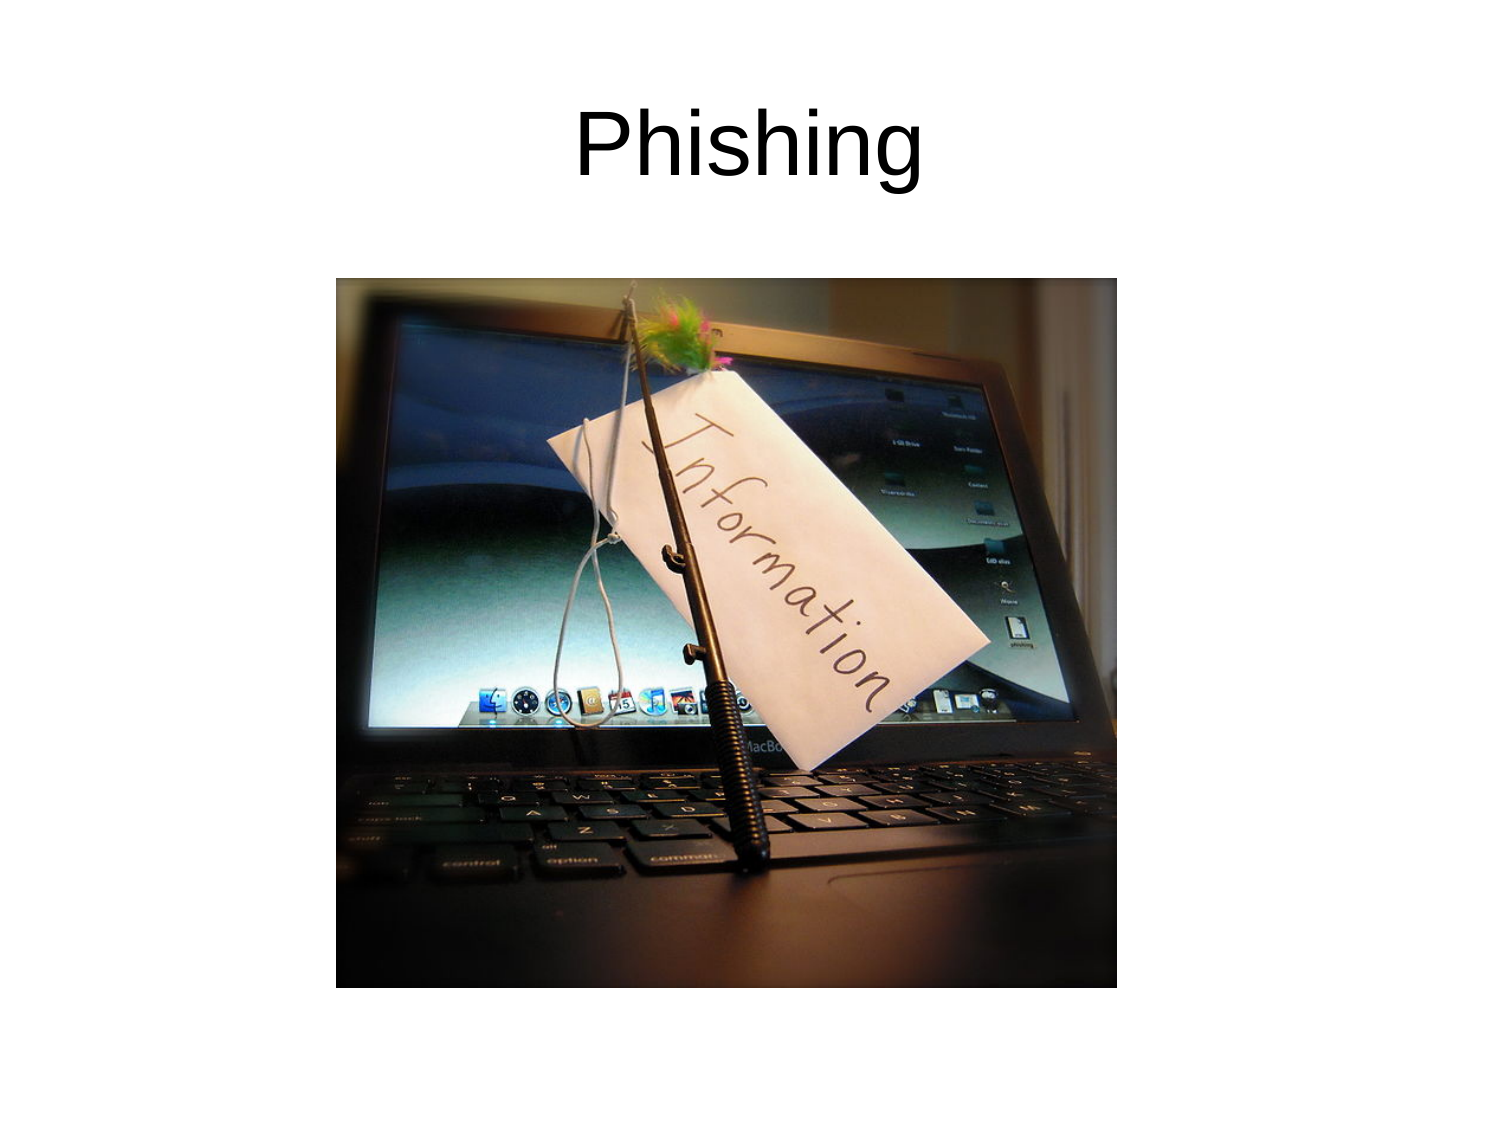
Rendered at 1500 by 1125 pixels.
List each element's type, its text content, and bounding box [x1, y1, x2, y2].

text_box [25, 0, 688, 231]
title Phishing [74, 44, 1426, 233]
picture [336, 278, 1117, 988]
